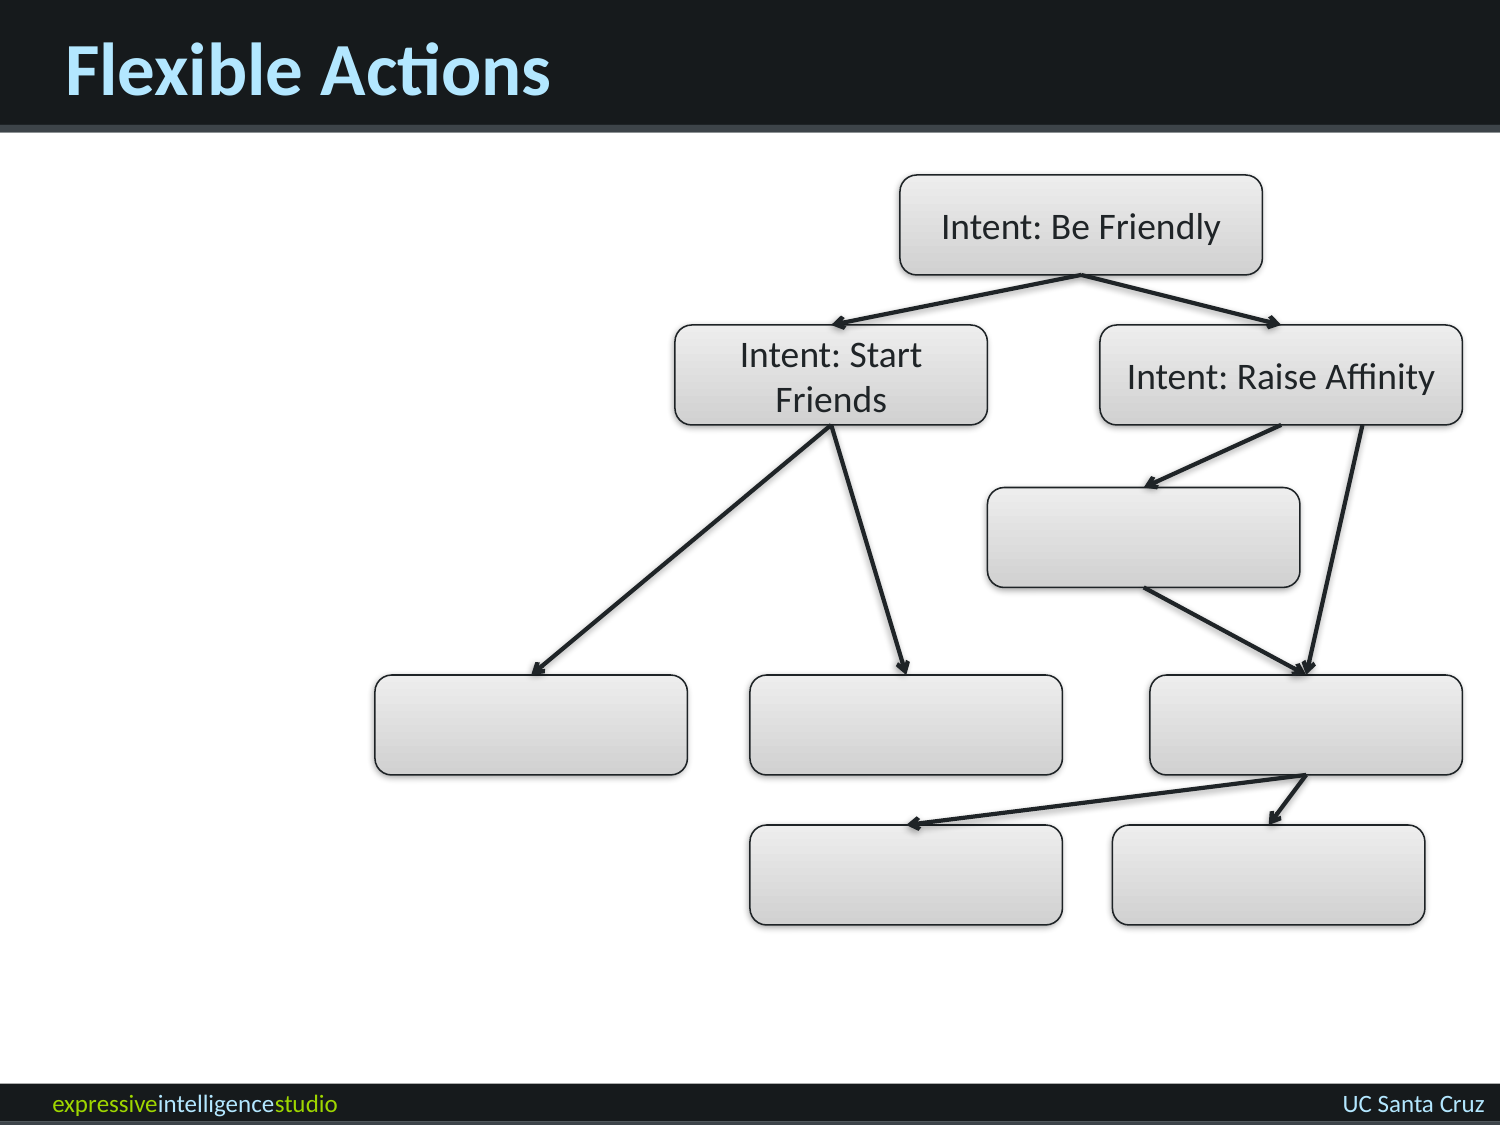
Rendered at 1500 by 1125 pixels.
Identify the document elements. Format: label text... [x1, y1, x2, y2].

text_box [1082, 274, 1282, 326]
text_box [1149, 674, 1464, 776]
text_box [374, 674, 689, 776]
text_box Intent: Start Friends [674, 324, 989, 426]
title Flexible Actions [49, 0, 1401, 131]
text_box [1143, 587, 1300, 676]
text_box [1111, 824, 1426, 926]
text_box [749, 824, 1064, 926]
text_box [1143, 424, 1282, 488]
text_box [830, 274, 1082, 326]
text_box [905, 774, 1267, 826]
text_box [830, 424, 907, 676]
text_box Intent: Raise Affinity [1099, 324, 1464, 426]
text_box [530, 424, 829, 676]
list [37, 162, 1388, 993]
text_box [1305, 424, 1363, 676]
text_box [1268, 774, 1307, 826]
text_box [986, 486, 1300, 589]
text_box Intent: Be Friendly [899, 174, 1264, 273]
text_box [749, 674, 1064, 776]
